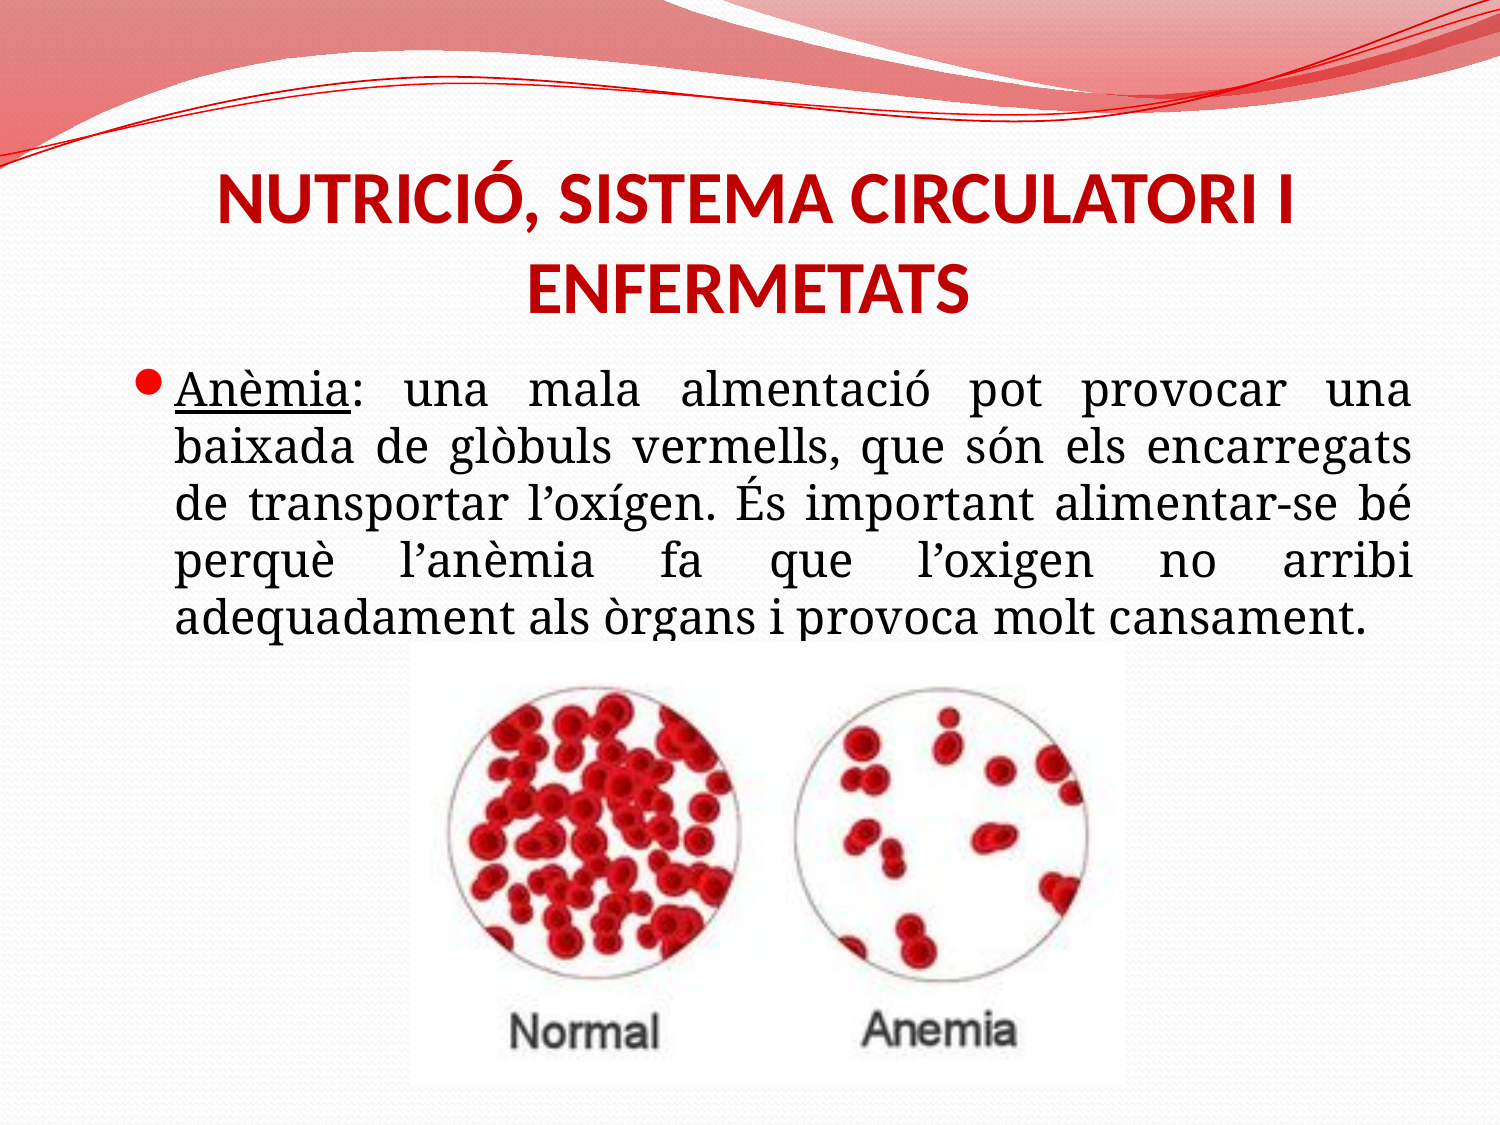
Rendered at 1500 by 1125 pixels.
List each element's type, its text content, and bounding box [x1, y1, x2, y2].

picture [409, 641, 1126, 1085]
list Anèmia: una mala almentació pot provocar una baixada de glòbuls vermells, que són els encarregats de transportar l’oxígen. És important alimentar-se bé perquè l’anèmia fa que l’oxigen no arribi adequadament als òrgans i provoca molt cansament. [117, 351, 1430, 657]
title NUTRICIÓ, SISTEMA CIRCULATORI I ENFERMETATS [82, 140, 1432, 329]
